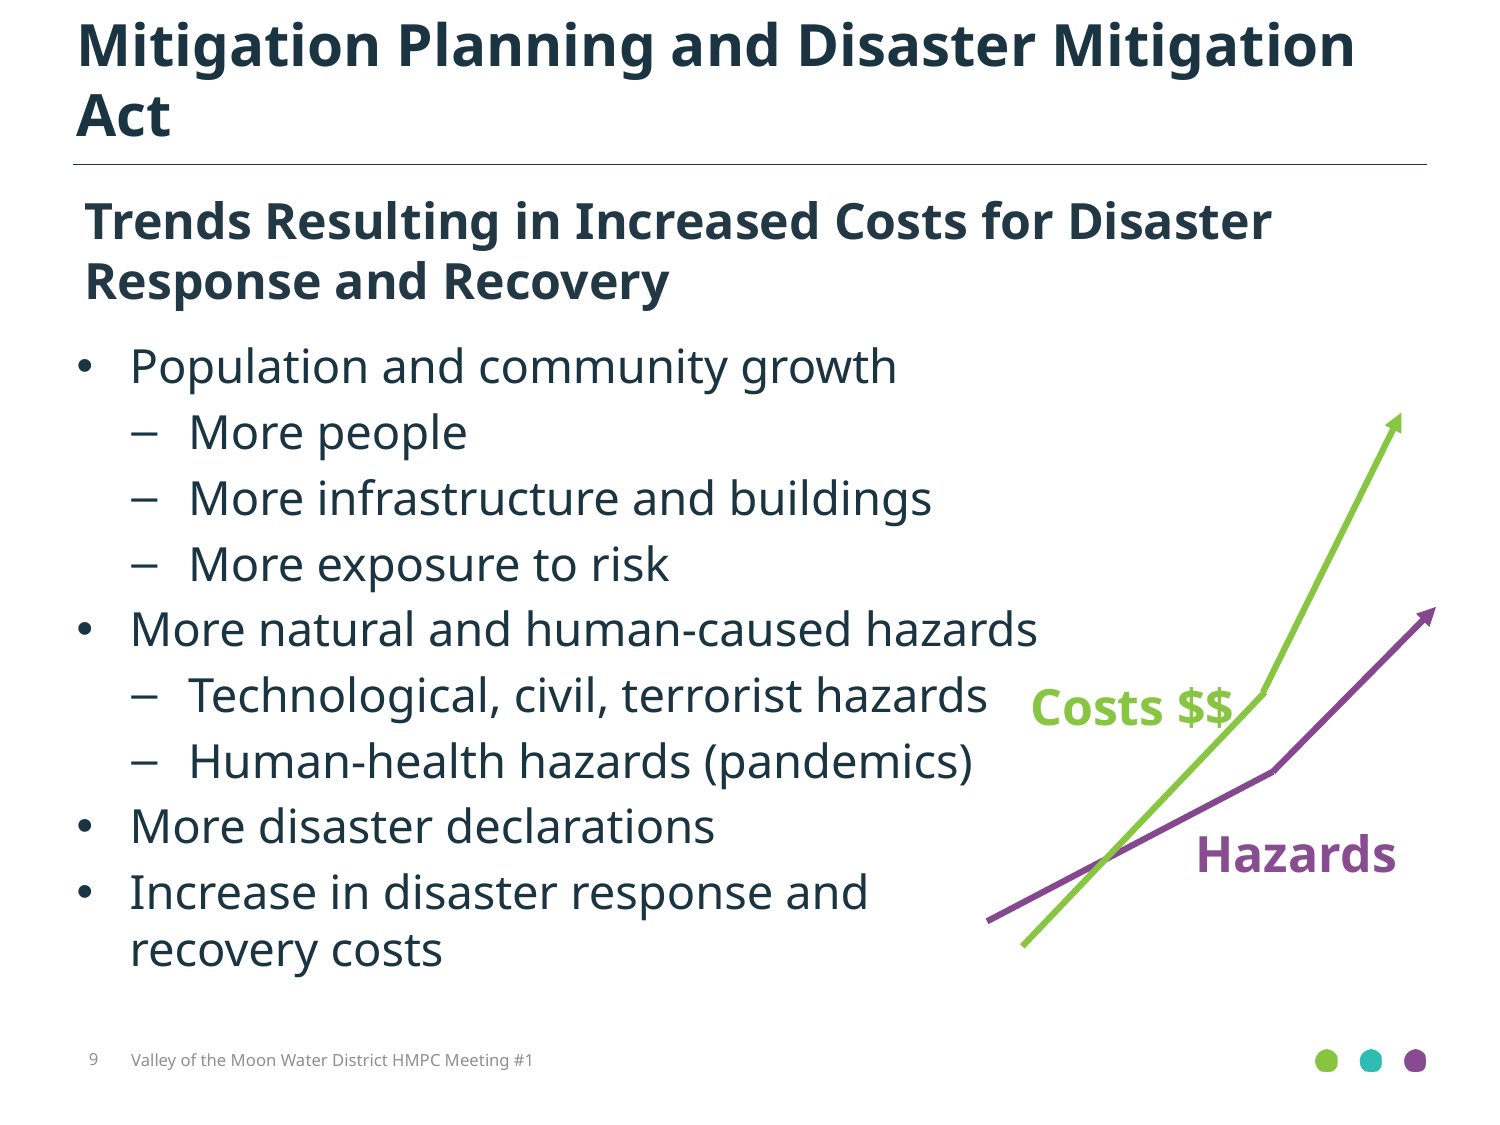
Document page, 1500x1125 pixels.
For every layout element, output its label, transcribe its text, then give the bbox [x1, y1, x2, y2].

list Population and community growth More people More infrastructure and buildings More exposure to risk More natural and human-caused hazards Technological, civil, terrorist hazards Human-health hazards (pandemics) More disaster declarations Increase in disaster response and recovery costs [76, 329, 1055, 1029]
list Mitigation Planning and Disaster Mitigation Act [76, 48, 1436, 149]
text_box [1022, 412, 1402, 947]
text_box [986, 606, 1017, 922]
footer Valley of the Moon Water District HMPC Meeting #1 [115, 1039, 1021, 1082]
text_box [1406, 606, 1437, 922]
text_box Trends Resulting in Increased Costs for Disaster Response and Recovery [70, 181, 1456, 317]
slide_number 9 [74, 1039, 115, 1082]
picture [1315, 1049, 1426, 1072]
